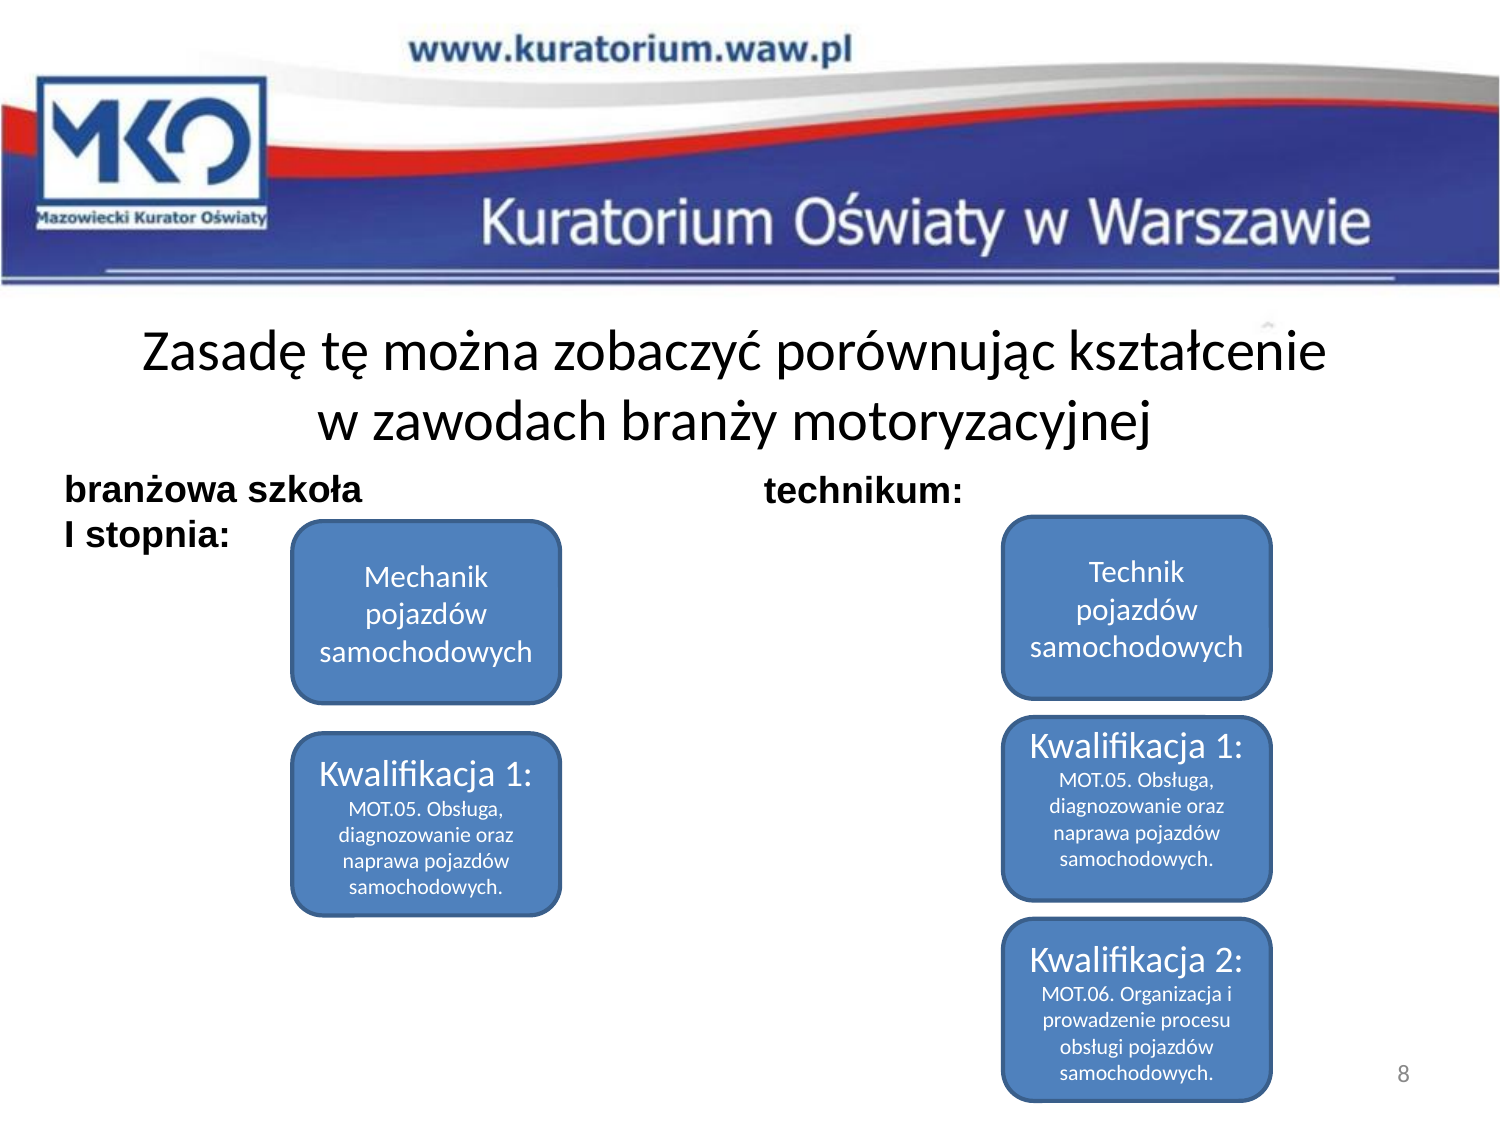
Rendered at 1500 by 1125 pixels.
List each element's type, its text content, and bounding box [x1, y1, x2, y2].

text_box Kwalifikacja 1: MOT.05. Obsługa, diagnozowanie oraz naprawa pojazdów samochodowych. [290, 731, 563, 918]
text_box technikum: [724, 459, 1003, 519]
text_box Kwalifikacja 2: MOT.06. Organizacja i prowadzenie procesu obsługi pojazdów samochodowych. [1000, 916, 1273, 1104]
text_box Mechanik pojazdów samochodowych [290, 519, 563, 706]
title Zasadę tę można zobaczyć porównując kształcenie w zawodach branży motoryzacyjnej [60, 288, 1411, 476]
text_box branżowa szkoła I stopnia: [49, 457, 396, 563]
slide_number 8 [1074, 1042, 1425, 1103]
text_box Technik pojazdów samochodowych [1000, 514, 1273, 701]
text_box Kwalifikacja 1: MOT.05. Obsługa, diagnozowanie oraz naprawa pojazdów samochodowych. [1000, 714, 1273, 903]
picture [0, 0, 1500, 1125]
